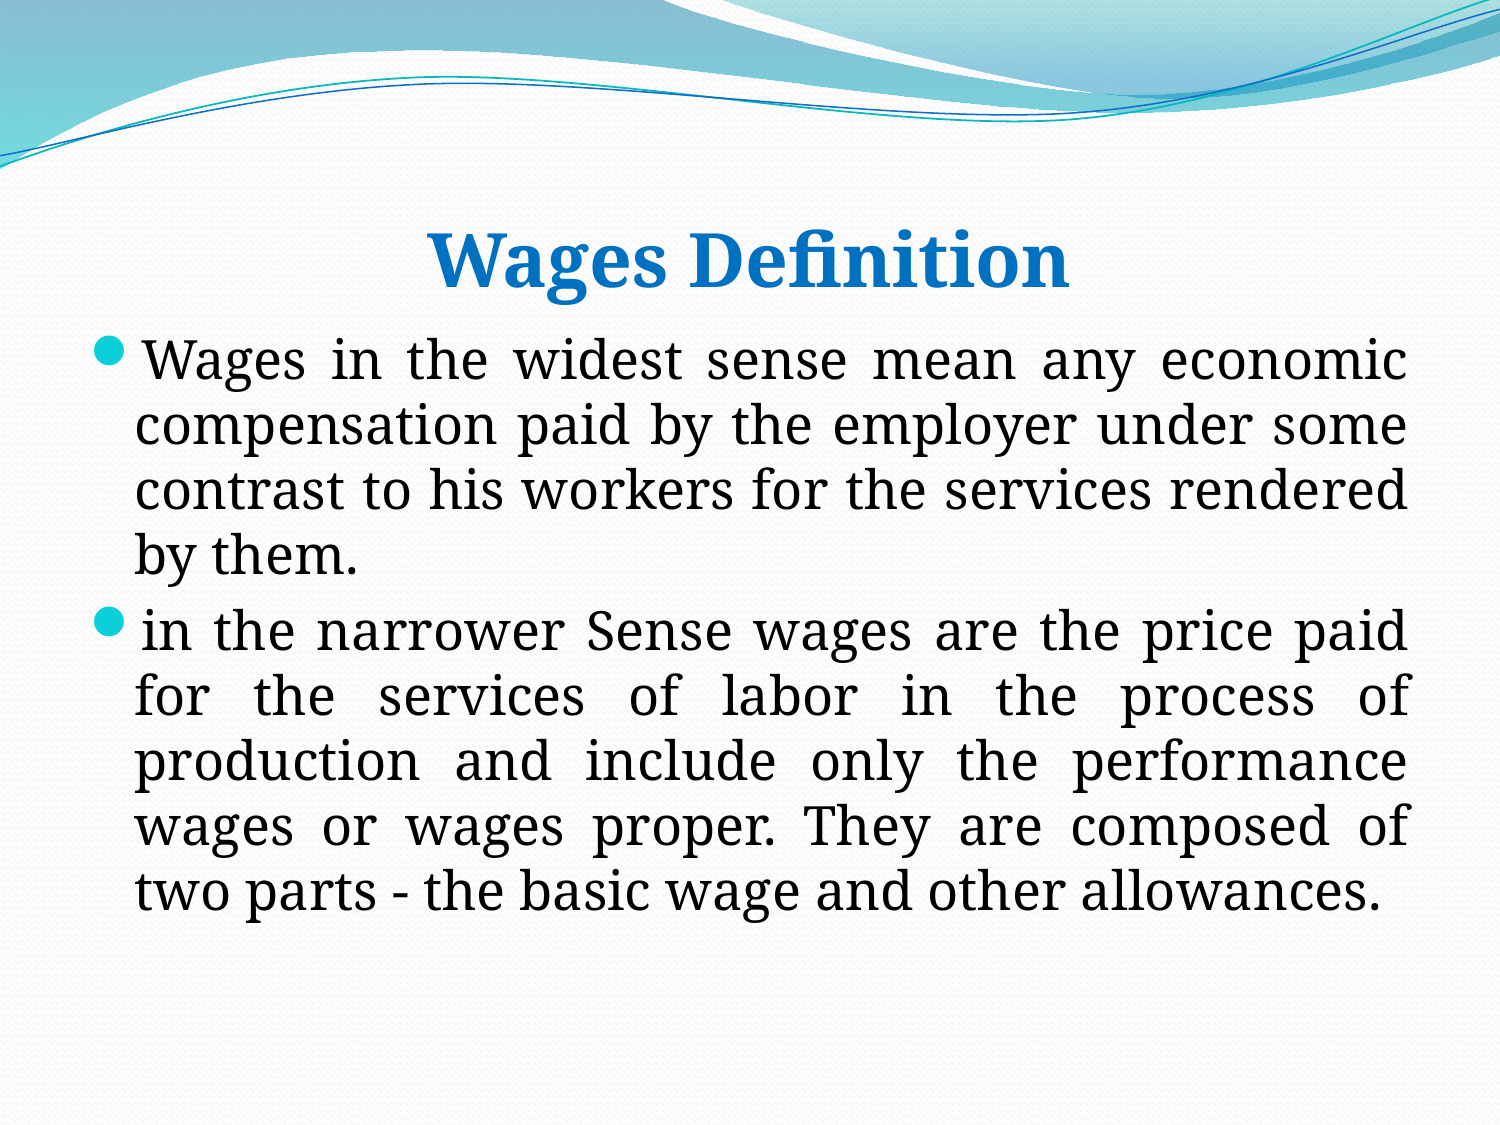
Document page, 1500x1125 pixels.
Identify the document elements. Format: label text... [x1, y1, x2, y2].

title Wages Definition [75, 115, 1425, 303]
list Wages in the widest sense mean any economic compensation paid by the employer under some contrast to his workers for the services rendered by them. in the narrower Sense wages are the price paid for the services of labor in the process of production and include only the performance wages or wages proper. They are composed of two parts - the basic wage and other allowances. [75, 317, 1425, 1038]
